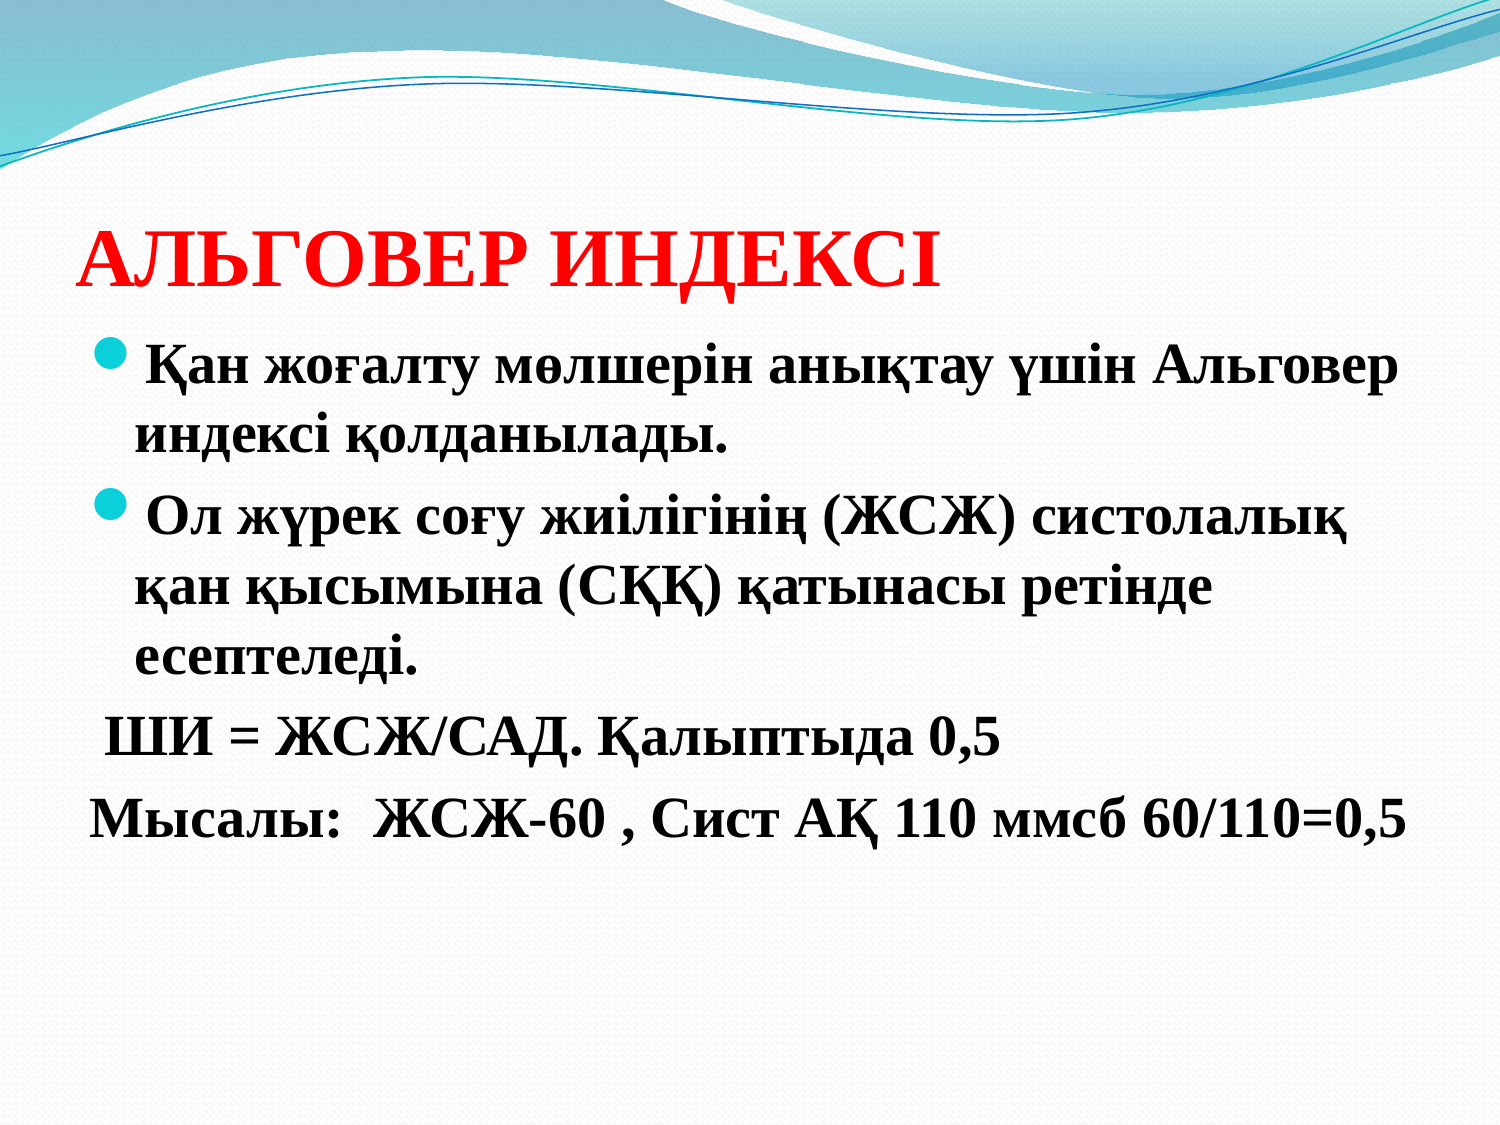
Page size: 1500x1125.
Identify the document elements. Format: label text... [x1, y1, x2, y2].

list Қан жоғалту мөлшерін анықтау үшін Альговер индексі қолданылады. Ол жүрек соғу жиілігінің (ЖСЖ) систолалық қан қысымына (СҚҚ) қатынасы ретінде есептеледі. ШИ = ЖСЖ/САД. Қалыптыда 0,5 Мысалы: ЖСЖ-60 , Сист АҚ 110 ммсб 60/110=0,5 [75, 317, 1425, 1038]
title АЛЬГОВЕР ИНДЕКСІ [75, 115, 1425, 303]
